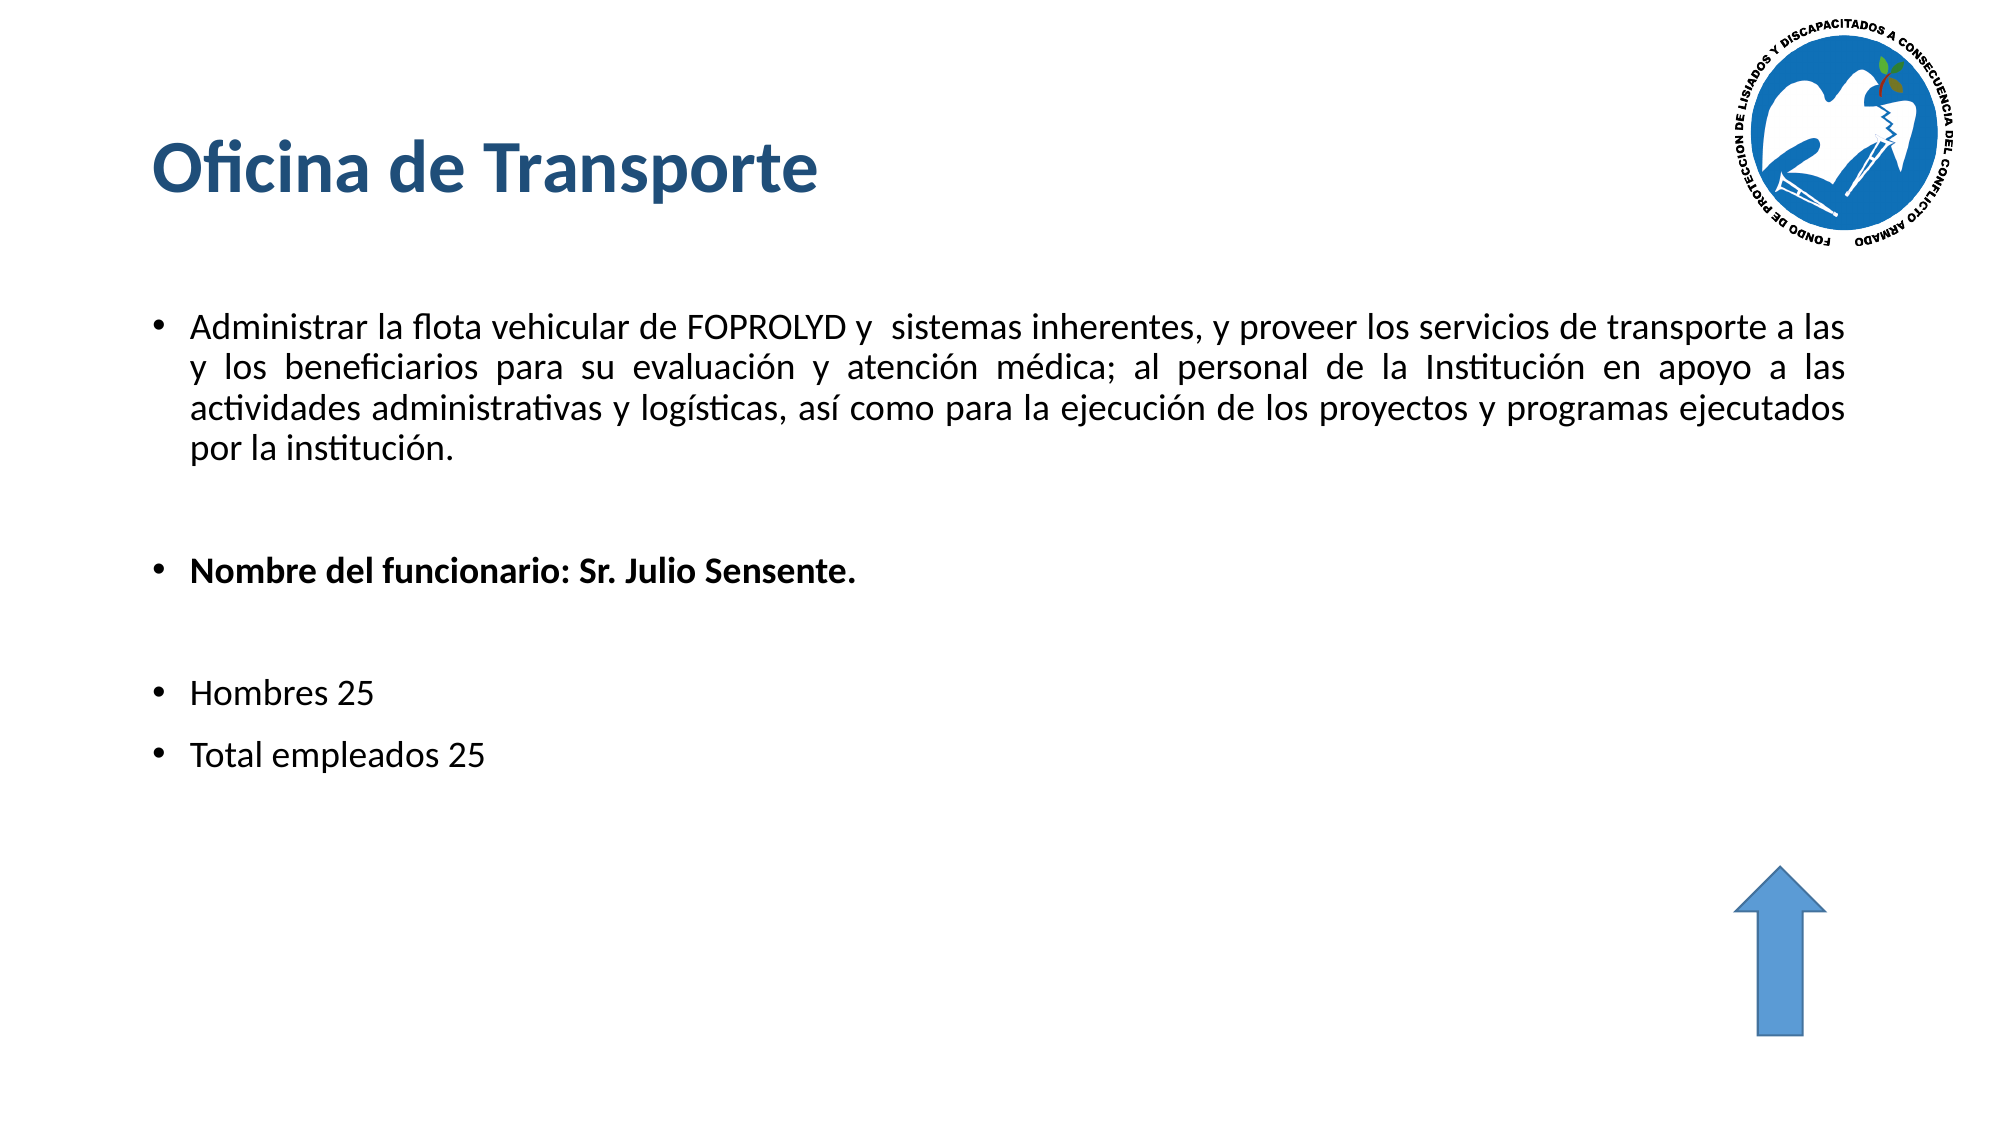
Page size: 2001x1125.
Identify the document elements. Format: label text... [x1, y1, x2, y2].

picture [1735, 19, 1953, 246]
title Oficina de Transporte [137, 59, 1863, 278]
list Administrar la flota vehicular de FOPROLYD y sistemas inherentes, y proveer los servicios de transporte a las y los beneficiarios para su evaluación y atención médica; al personal de la Institución en apoyo a las actividades administrativas y logísticas, así como para la ejecución de los proyectos y programas ejecutados por la institución. Nombre del funcionario: Sr. Julio Sensente. Hombres 25 Total empleados 25 [137, 299, 1863, 1014]
text_box [1732, 865, 1828, 1037]
